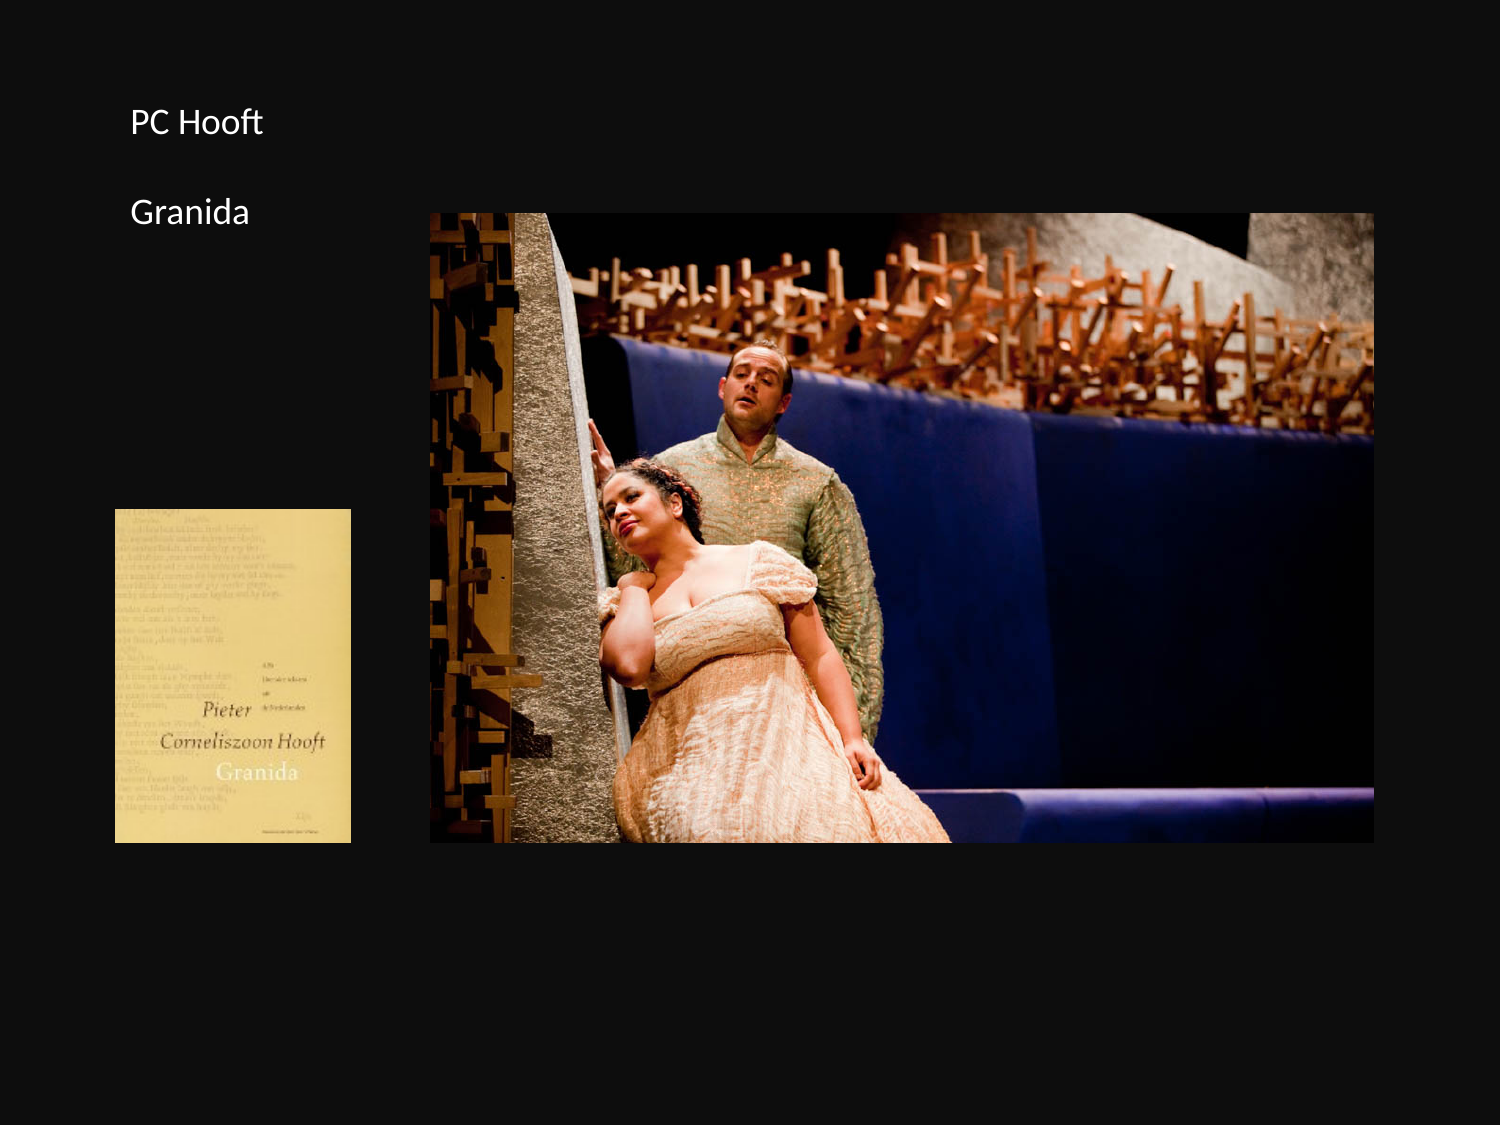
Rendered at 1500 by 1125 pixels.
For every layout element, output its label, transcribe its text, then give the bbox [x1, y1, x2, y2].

text_box PC Hooft Granida [115, 89, 673, 240]
picture [115, 509, 351, 843]
picture [430, 213, 1374, 843]
